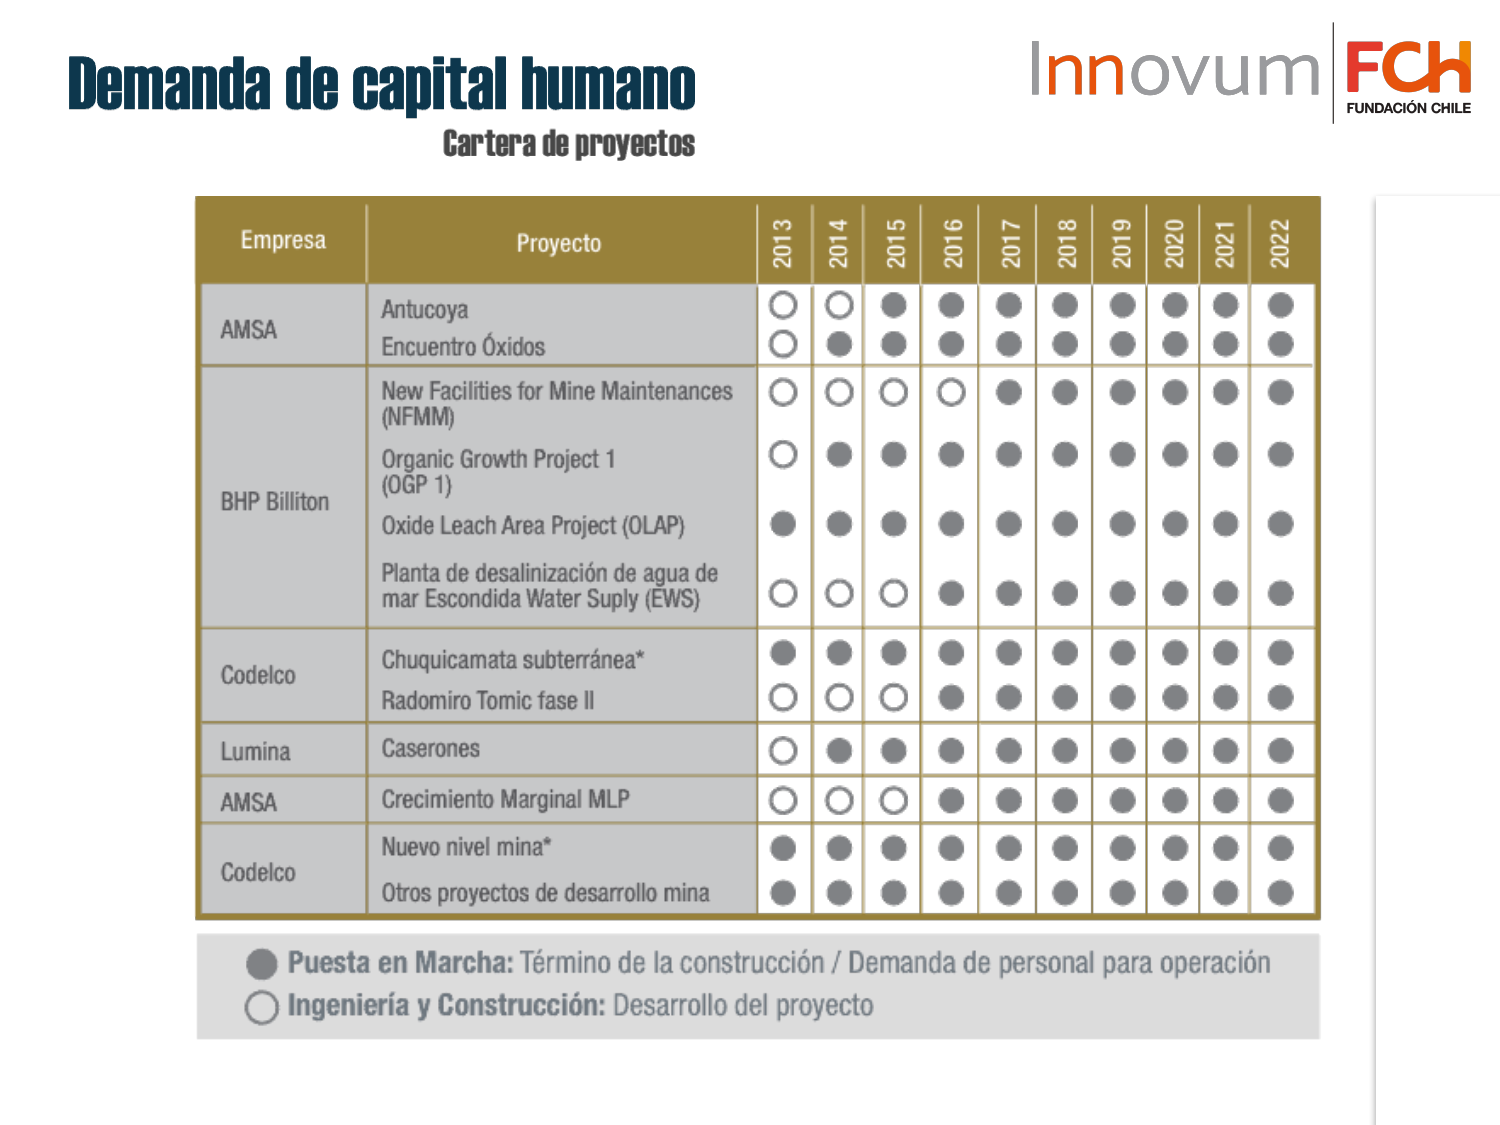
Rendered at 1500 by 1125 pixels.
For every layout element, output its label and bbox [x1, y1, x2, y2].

picture [194, 195, 1500, 1125]
picture [53, 16, 1484, 173]
